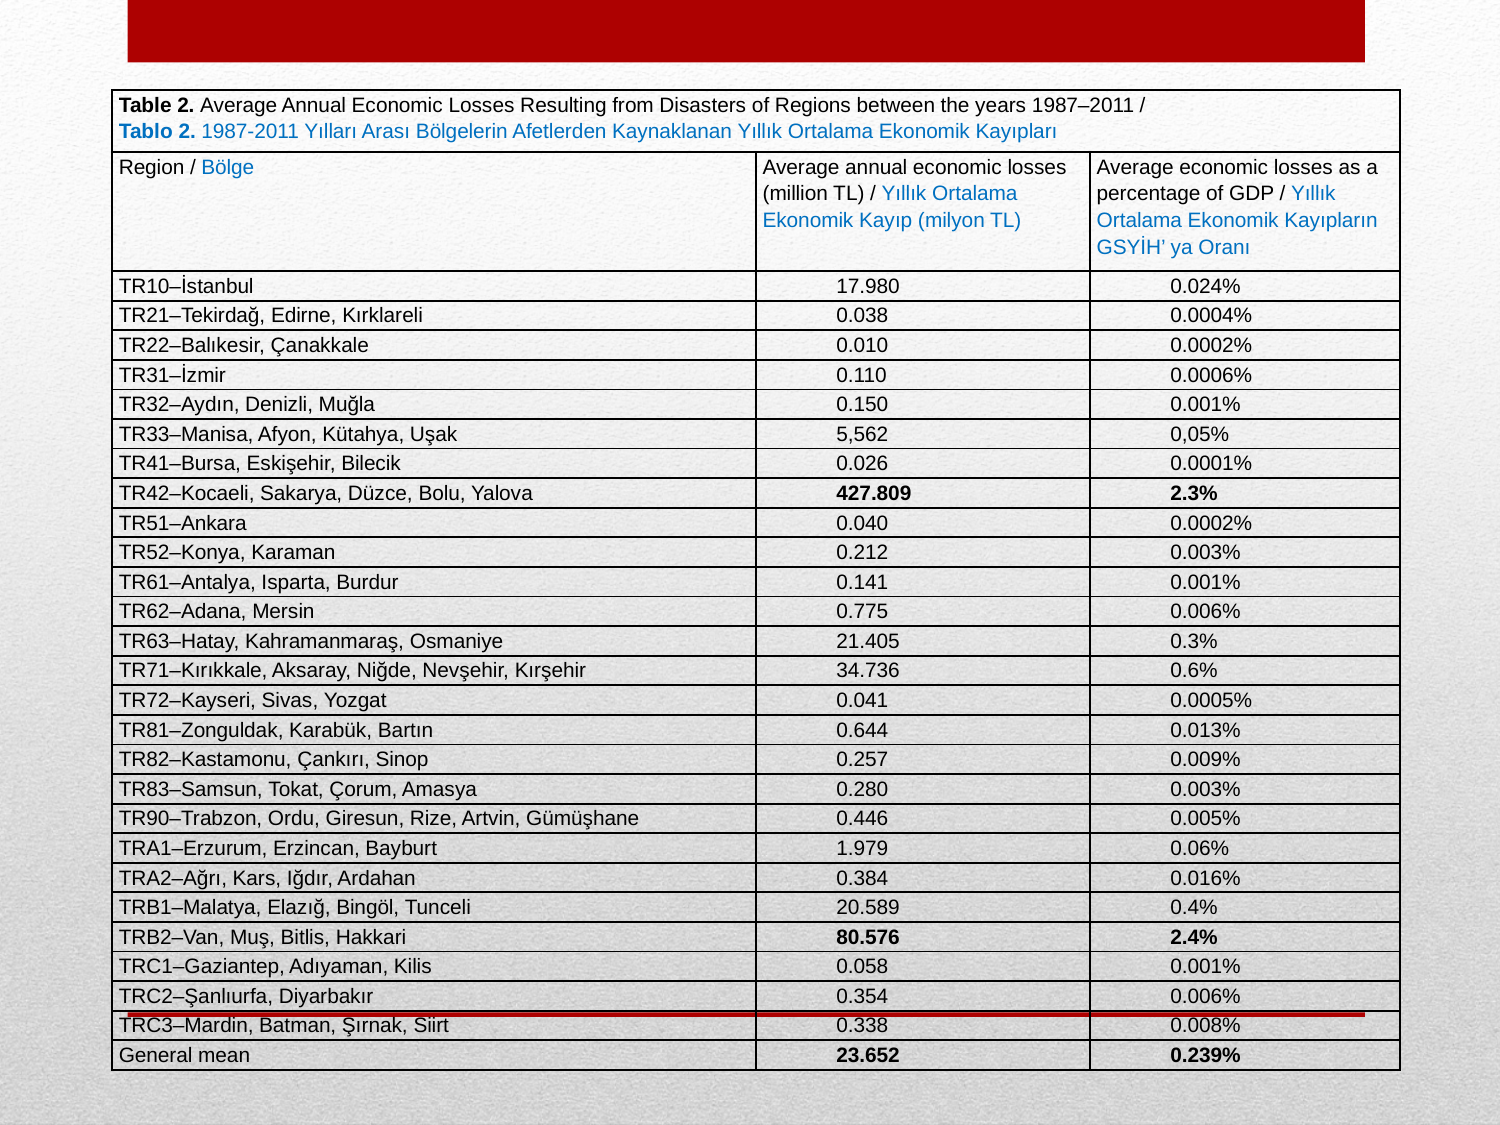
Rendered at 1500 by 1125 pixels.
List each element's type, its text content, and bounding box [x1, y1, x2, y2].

table_cell 0.005% [1091, 805, 1399, 832]
table_cell 0.0006% [1091, 361, 1399, 389]
table_cell TRB2–Van, Muş, Bitlis, Hakkari [113, 923, 755, 951]
table_cell 0.058 [757, 952, 1089, 980]
table_cell 0.644 [757, 716, 1089, 744]
table_cell 0.4% [1091, 893, 1399, 921]
table_cell 0.110 [757, 361, 1089, 389]
table_cell 0.010 [757, 331, 1089, 359]
table_cell 0.001% [1091, 568, 1399, 596]
table_cell TRB1–Malatya, Elazığ, Bingöl, Tunceli [113, 893, 755, 921]
table_cell 0.008% [1091, 1012, 1399, 1039]
table_cell 0.3% [1091, 627, 1399, 655]
table_cell TR31–İzmir [113, 361, 755, 389]
table_cell 0.257 [757, 745, 1089, 773]
table_cell 0.038 [757, 302, 1089, 329]
table_cell 0.775 [757, 597, 1089, 625]
table_cell 5,562 [757, 420, 1089, 448]
table_cell 0.150 [757, 390, 1089, 418]
table_cell TR21–Tekirdağ, Edirne, Kırklareli [113, 302, 755, 329]
table_cell 2.3% [1091, 479, 1399, 507]
table_cell TR51–Ankara [113, 509, 755, 536]
table_cell TRC1–Gaziantep, Adıyaman, Kilis [113, 952, 755, 980]
table_cell TR62–Adana, Mersin [113, 597, 755, 625]
table_cell 23.652 [757, 1041, 1089, 1069]
table_cell 0.003% [1091, 775, 1399, 803]
table_header Table 2. Average Annual Economic Losses Resulting from Disasters of Regions between the years 1987–2011 / Tablo 2. 1987-2011 Yılları Arası Bölgelerin Afetlerden Kaynaklanan Yıllık Ortalama Ekonomik Kayıpları [113, 91, 1399, 151]
table_cell General mean [113, 1041, 755, 1069]
table_cell 0.0004% [1091, 302, 1399, 329]
table_cell 0.212 [757, 538, 1089, 566]
table_cell TR72–Kayseri, Sivas, Yozgat [113, 686, 755, 714]
table_cell Region / Bölge [113, 153, 755, 270]
table_cell TR71–Kırıkkale, Aksaray, Niğde, Nevşehir, Kırşehir [113, 657, 755, 684]
table_cell TRA2–Ağrı, Kars, Iğdır, Ardahan [113, 864, 755, 891]
table_cell 0.024% [1091, 272, 1399, 300]
table_cell TR33–Manisa, Afyon, Kütahya, Uşak [113, 420, 755, 448]
table_cell TR81–Zonguldak, Karabük, Bartın [113, 716, 755, 744]
table_cell 0.040 [757, 509, 1089, 536]
table_cell TR32–Aydın, Denizli, Muğla [113, 390, 755, 418]
table_cell TRC2–Şanlıurfa, Diyarbakır [113, 982, 755, 1010]
table_cell 0.0002% [1091, 331, 1399, 359]
table_cell 17.980 [757, 272, 1089, 300]
table_cell Average economic losses as a percentage of GDP / Yıllık Ortalama Ekonomik Kayıpların GSYİH’ ya Oranı [1091, 153, 1399, 270]
table_cell 0.006% [1091, 597, 1399, 625]
table_cell 0.354 [757, 982, 1089, 1010]
table_cell 1.979 [757, 834, 1089, 862]
table_cell 0.239% [1091, 1041, 1399, 1069]
table_cell 0.001% [1091, 952, 1399, 980]
table_cell 0.0001% [1091, 449, 1399, 477]
table_cell 80.576 [757, 923, 1089, 951]
table_cell 0.041 [757, 686, 1089, 714]
table_cell 2.4% [1091, 923, 1399, 951]
table_cell 0.016% [1091, 864, 1399, 891]
table_cell 0.0002% [1091, 509, 1399, 536]
table_cell TR82–Kastamonu, Çankırı, Sinop [113, 745, 755, 773]
table_cell 0.009% [1091, 745, 1399, 773]
table_cell 0.001% [1091, 390, 1399, 418]
table_cell TR83–Samsun, Tokat, Çorum, Amasya [113, 775, 755, 803]
table_cell 0.338 [757, 1012, 1089, 1039]
table_cell TR22–Balıkesir, Çanakkale [113, 331, 755, 359]
table_cell 20.589 [757, 893, 1089, 921]
table_cell TR42–Kocaeli, Sakarya, Düzce, Bolu, Yalova [113, 479, 755, 507]
table_cell TRC3–Mardin, Batman, Şırnak, Siirt [113, 1012, 755, 1039]
table_cell 0.6% [1091, 657, 1399, 684]
table_cell 0.0005% [1091, 686, 1399, 714]
table_cell Average annual economic losses (million TL) / Yıllık Ortalama Ekonomik Kayıp (milyon TL) [757, 153, 1089, 270]
table_cell 0.003% [1091, 538, 1399, 566]
table_cell TR61–Antalya, Isparta, Burdur [113, 568, 755, 596]
table_cell 34.736 [757, 657, 1089, 684]
table_cell 0.006% [1091, 982, 1399, 1010]
table_cell TR90–Trabzon, Ordu, Giresun, Rize, Artvin, Gümüşhane [113, 805, 755, 832]
table_cell TR41–Bursa, Eskişehir, Bilecik [113, 449, 755, 477]
table_cell 0.141 [757, 568, 1089, 596]
table_cell 0.384 [757, 864, 1089, 891]
table_cell 0,05% [1091, 420, 1399, 448]
table_cell TRA1–Erzurum, Erzincan, Bayburt [113, 834, 755, 862]
table_cell 0.013% [1091, 716, 1399, 744]
table_cell 21.405 [757, 627, 1089, 655]
table_cell 427.809 [757, 479, 1089, 507]
table_cell TR52–Konya, Karaman [113, 538, 755, 566]
table_cell 0.446 [757, 805, 1089, 832]
table_cell 0.026 [757, 449, 1089, 477]
table_cell TR10–İstanbul [113, 272, 755, 300]
table_cell 0.280 [757, 775, 1089, 803]
table_cell 0.06% [1091, 834, 1399, 862]
table_cell TR63–Hatay, Kahramanmaraş, Osmaniye [113, 627, 755, 655]
